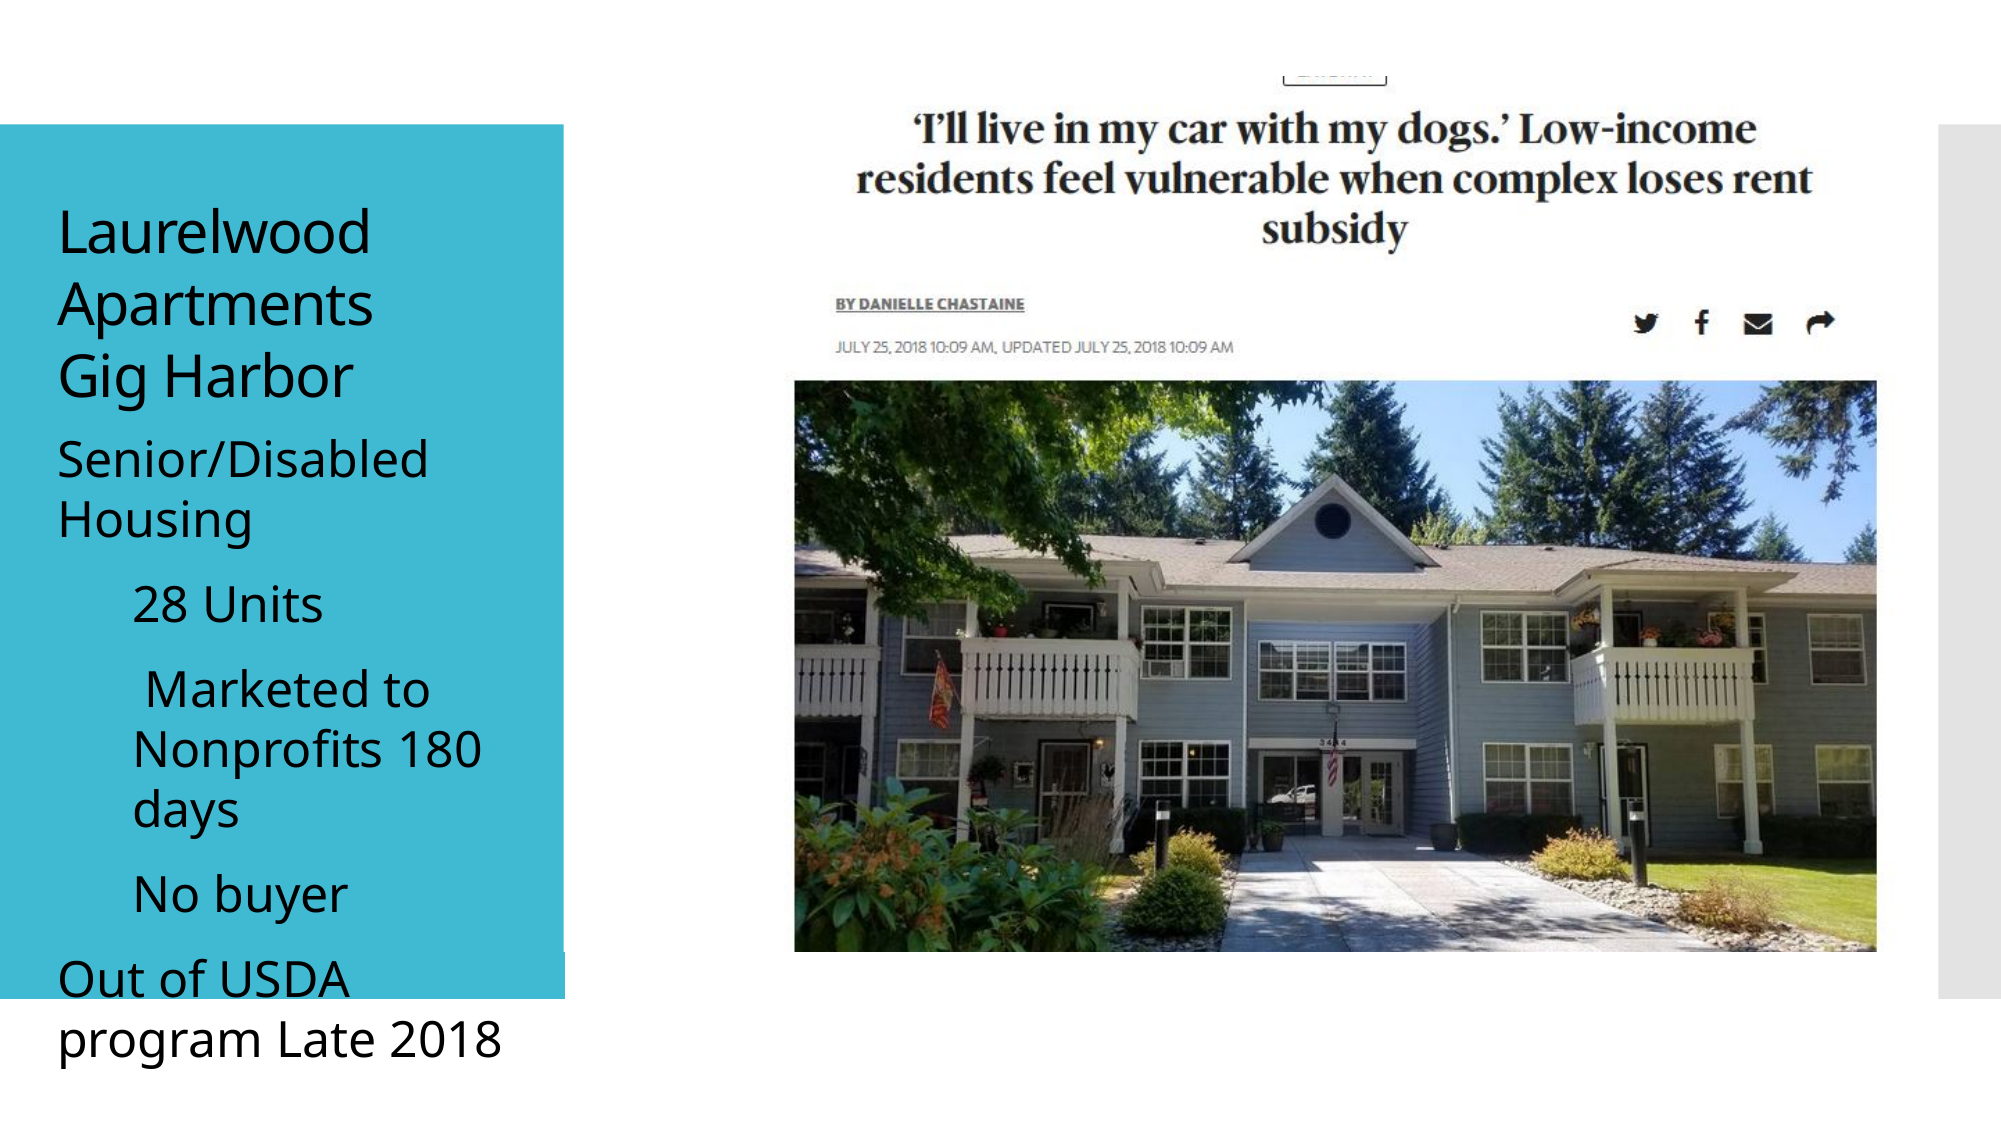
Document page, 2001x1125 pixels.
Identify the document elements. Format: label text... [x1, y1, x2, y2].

title Laurelwood Apartments Gig Harbor [41, 187, 507, 420]
list Senior/Disabled Housing 28 Units Marketed to Nonprofits 180 days No buyer Out of USDA program Late 2018 [41, 420, 564, 997]
picture [563, 76, 1895, 952]
